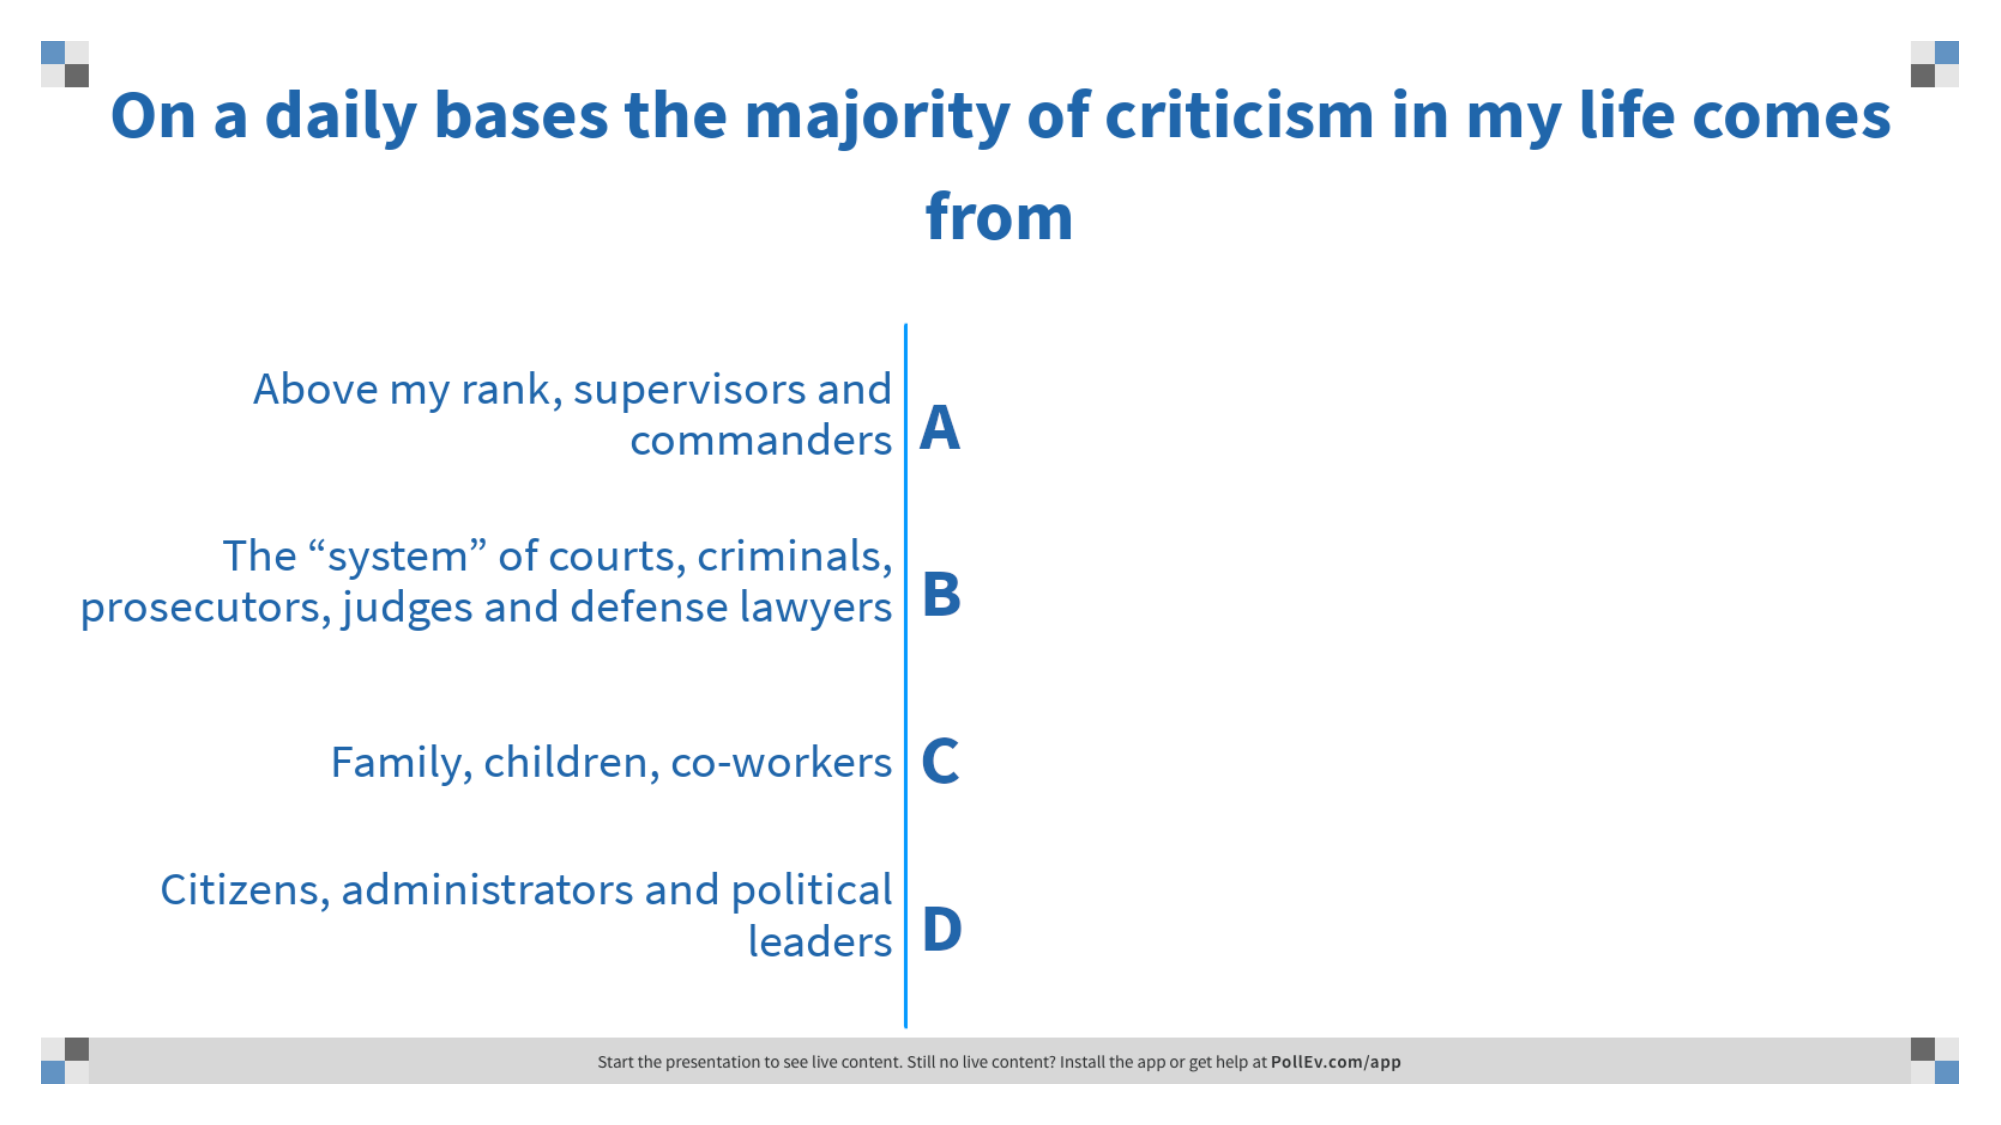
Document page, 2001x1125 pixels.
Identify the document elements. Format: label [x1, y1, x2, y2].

picture [41, 41, 1959, 1084]
